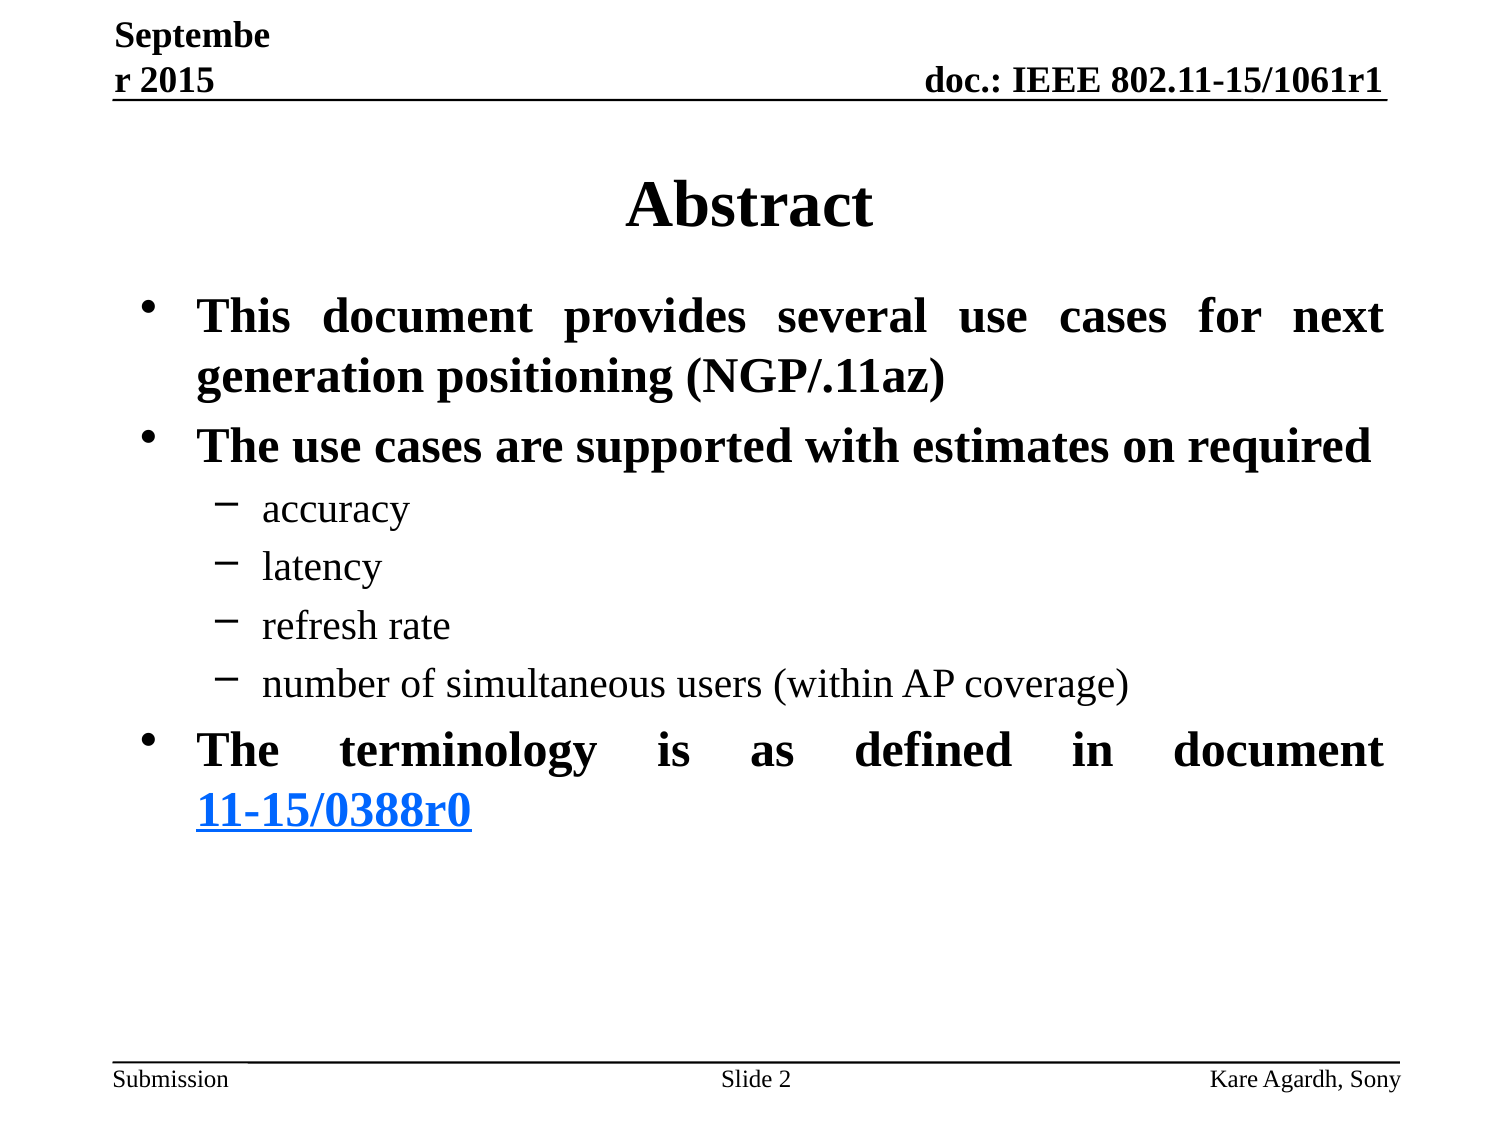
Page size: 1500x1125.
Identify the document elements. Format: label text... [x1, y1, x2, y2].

title Abstract [112, 112, 1388, 288]
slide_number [114, 54, 274, 101]
slide_number Slide 2 [712, 1061, 800, 1093]
list This document provides several use cases for next generation positioning (NGP/.11az) The use cases are supported with estimates on required accuracy latency refresh rate number of simultaneous users (within AP coverage) The terminology is as defined in document 11-15/0388r0 [124, 274, 1401, 951]
footer Kare Agardh, Sony [1175, 1061, 1402, 1093]
